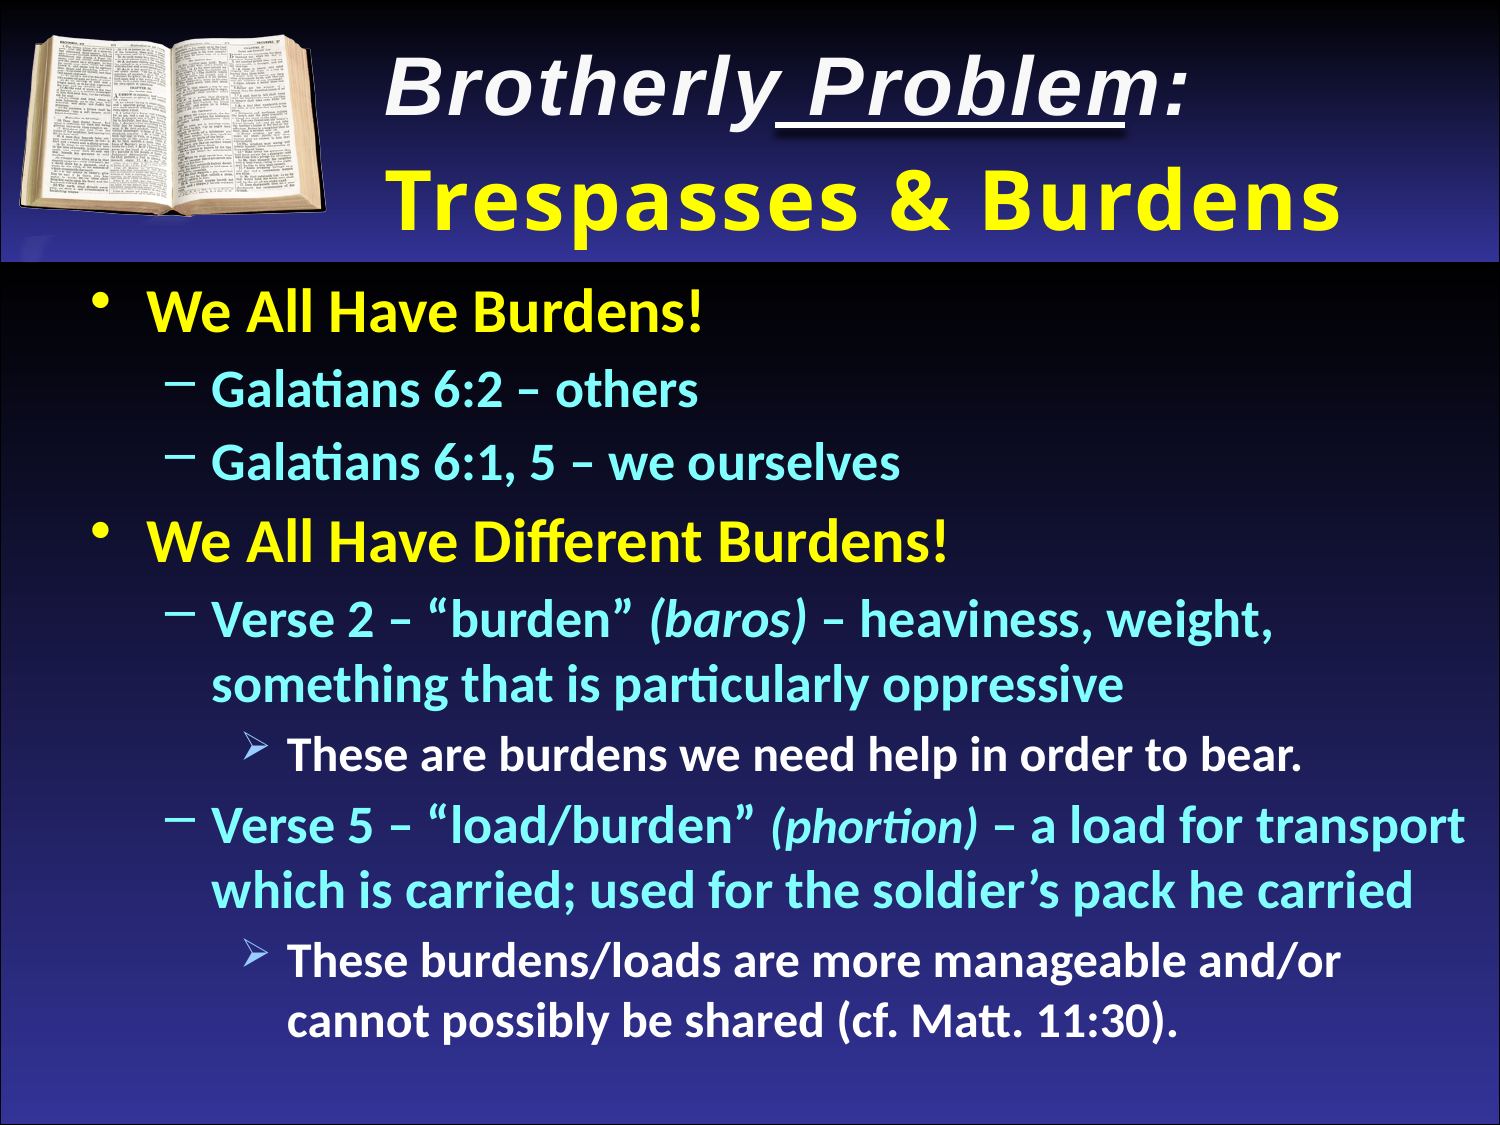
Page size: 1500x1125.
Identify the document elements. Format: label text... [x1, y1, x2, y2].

picture [0, 0, 363, 263]
list We All Have Burdens! Galatians 6:2 – others Galatians 6:1, 5 – we ourselves We All Have Different Burdens! Verse 2 – “burden” (baros) – heaviness, weight, something that is particularly oppressive These are burdens we need help in order to bear. Verse 5 – “load/burden” (phortion) – a load for transport which is carried; used for the soldier’s pack he carried These burdens/loads are more manageable and/or cannot possibly be shared (cf. Matt. 11:30). [74, 262, 1500, 1125]
text_box Brotherly Problem: Trespasses & Burdens [369, 24, 1359, 255]
